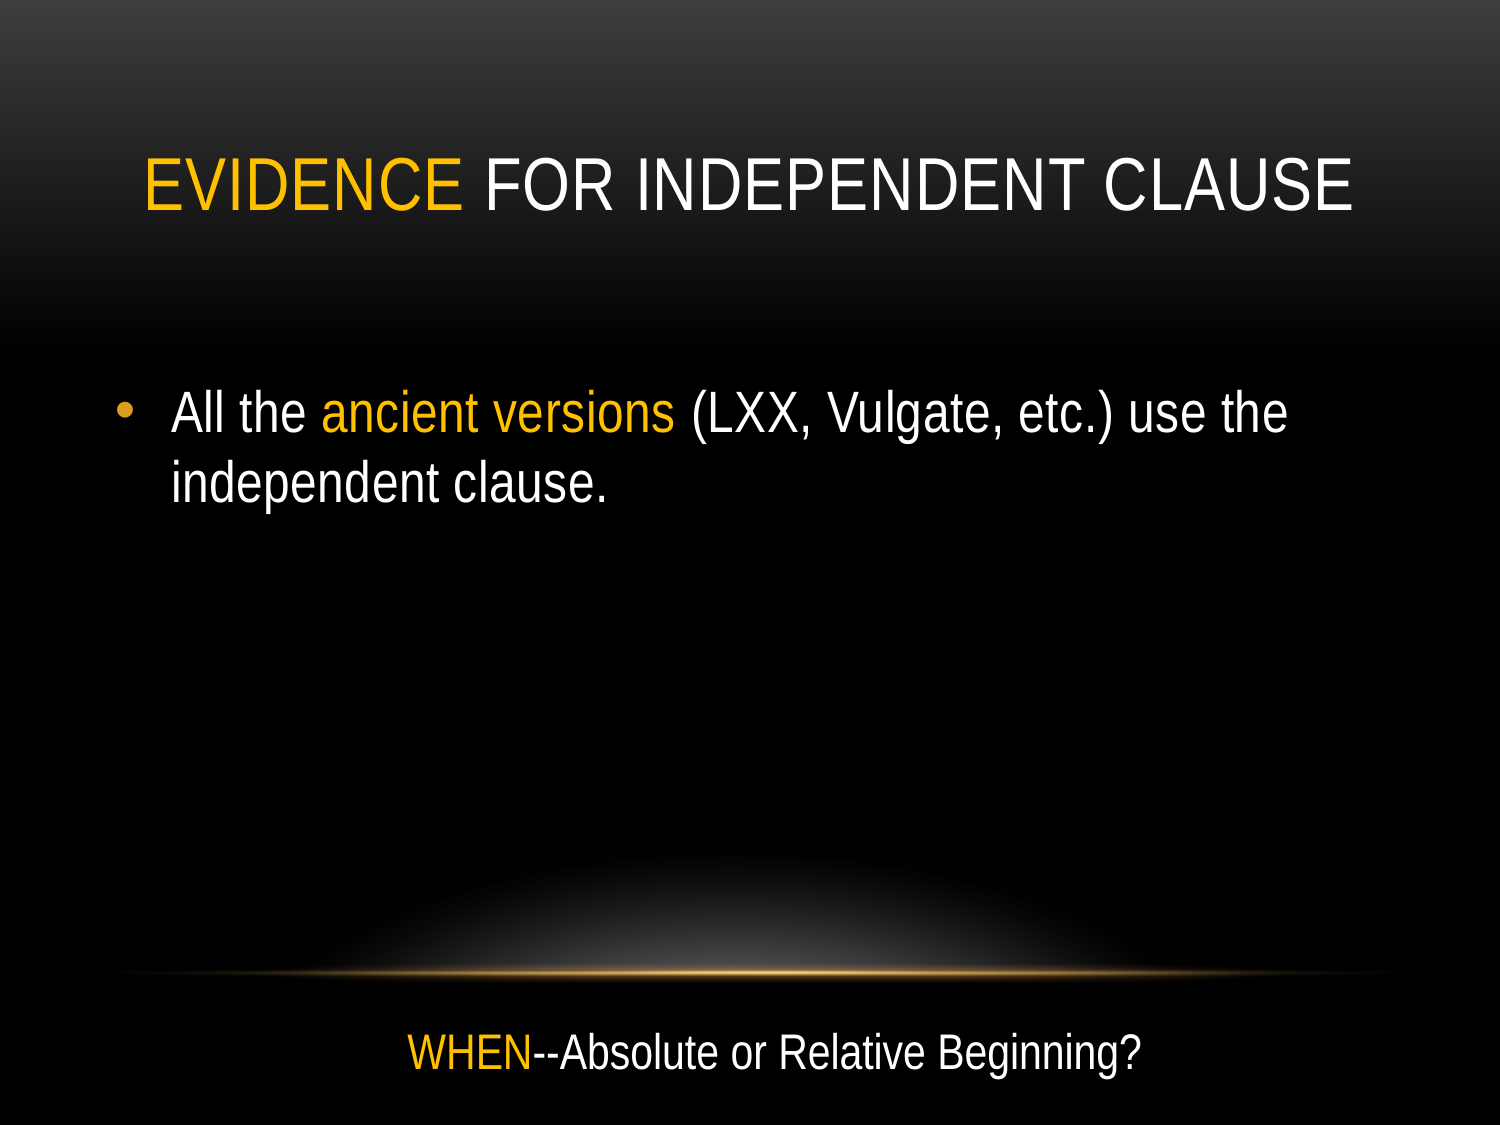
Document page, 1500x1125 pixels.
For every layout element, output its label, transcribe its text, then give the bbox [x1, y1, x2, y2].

picture [0, 0, 1500, 1125]
list All the ancient versions (LXX, Vulgate, etc.) use the independent clause. [99, 262, 1400, 938]
text_box WHEN--Absolute or Relative Beginning? [362, 1012, 1188, 1087]
title Evidence for independent clause [99, 45, 1400, 233]
